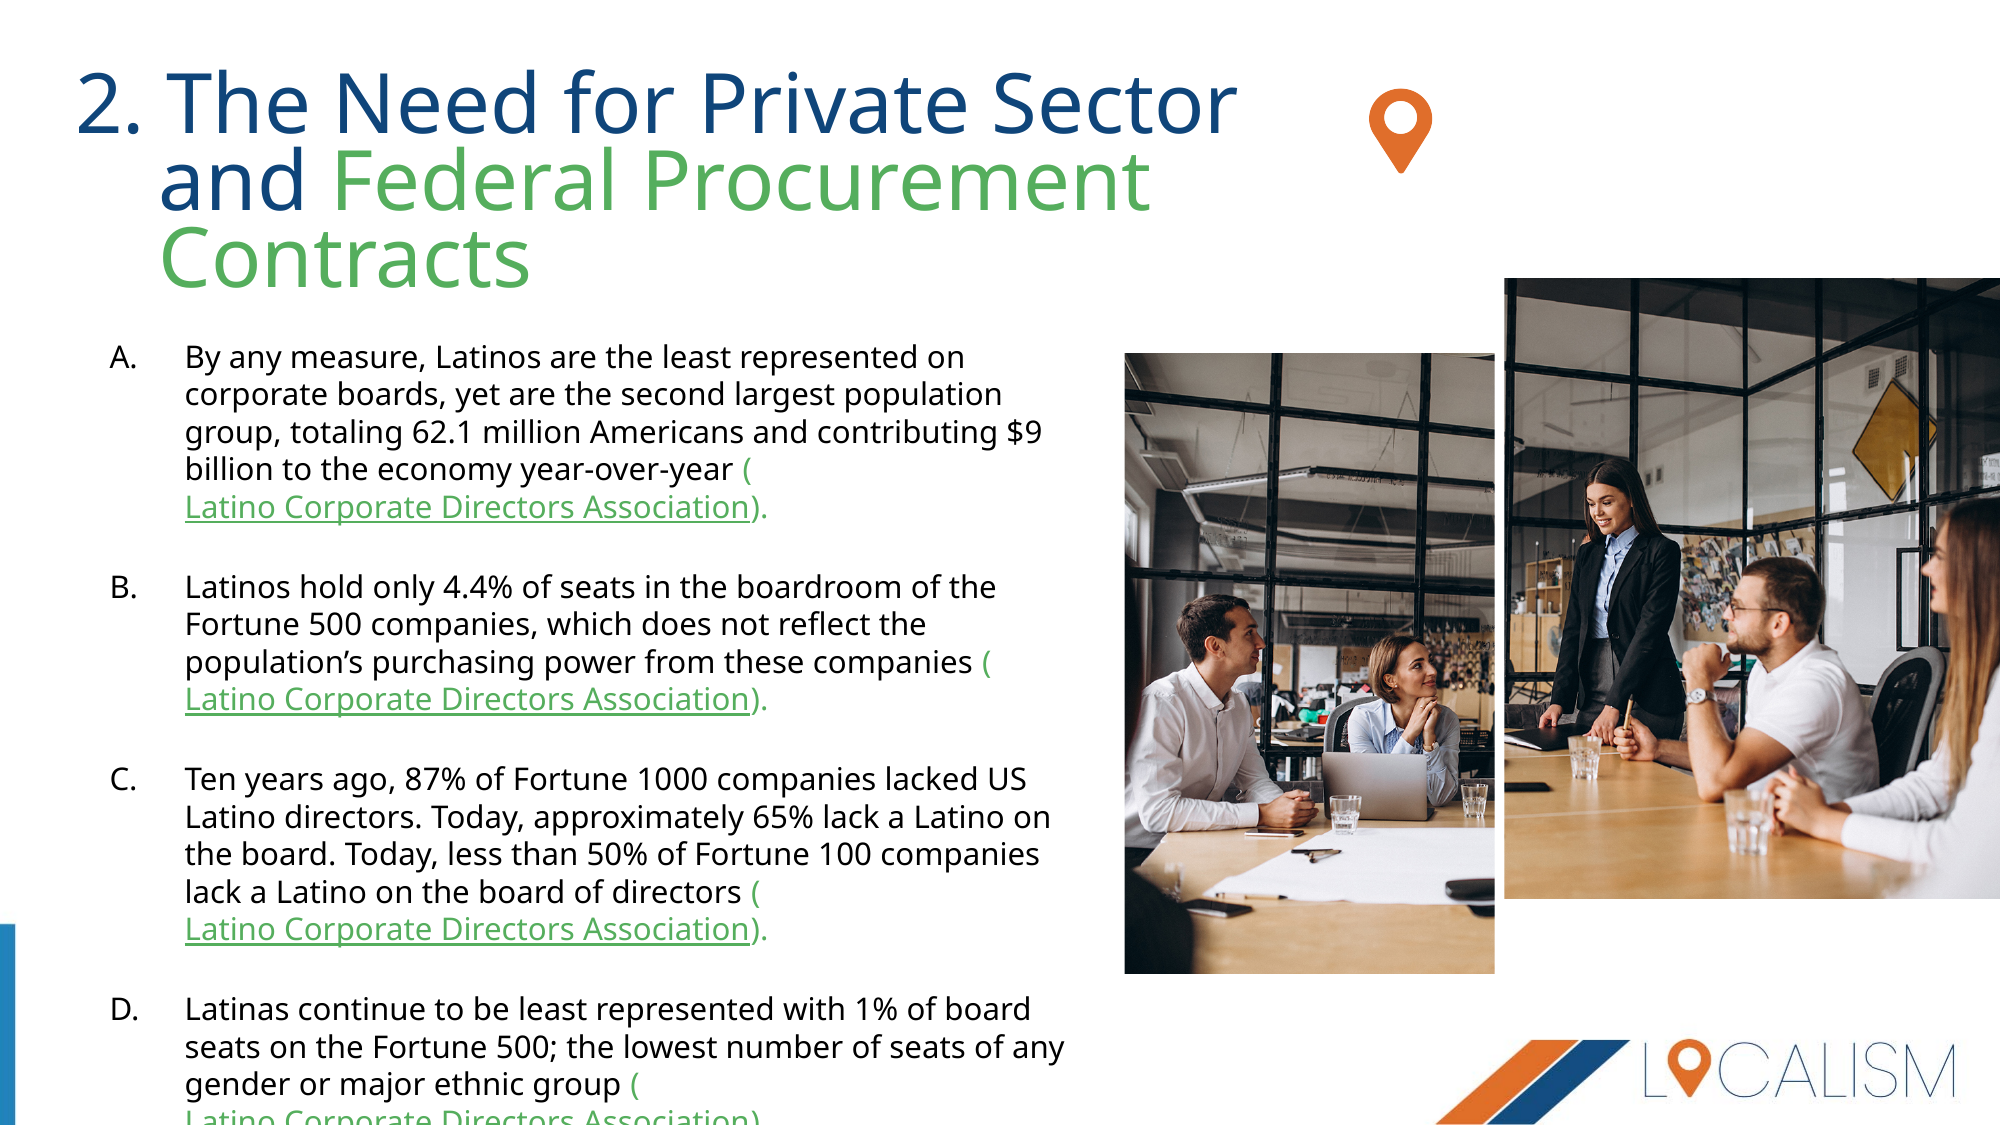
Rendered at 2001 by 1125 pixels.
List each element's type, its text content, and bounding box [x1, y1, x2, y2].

picture [0, 0, 2001, 1125]
text_box 2. The Need for Private Sector and Federal Procurement Contracts [60, 50, 1399, 312]
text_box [1124, 278, 2000, 974]
text_box By any measure, Latinos are the least represented on corporate boards, yet are the second largest population group, totaling 62.1 million Americans and contributing $9 billion to the economy year-over-year (Latino Corporate Directors Association). Latinos hold only 4.4% of seats in the boardroom of the Fortune 500 companies, which does not reflect the population’s purchasing power from these companies (Latino Corporate Directors Association). Ten years ago, 87% of Fortune 1000 companies lacked US Latino directors. Today, approximately 65% lack a Latino on the board. Today, less than 50% of Fortune 100 companies lack a Latino on the board of directors (Latino Corporate Directors Association). Latinas continue to be least represented with 1% of board seats on the Fortune 500; the lowest number of seats of any gender or major ethnic group (Latino Corporate Directors Association). [58, 290, 1115, 1125]
